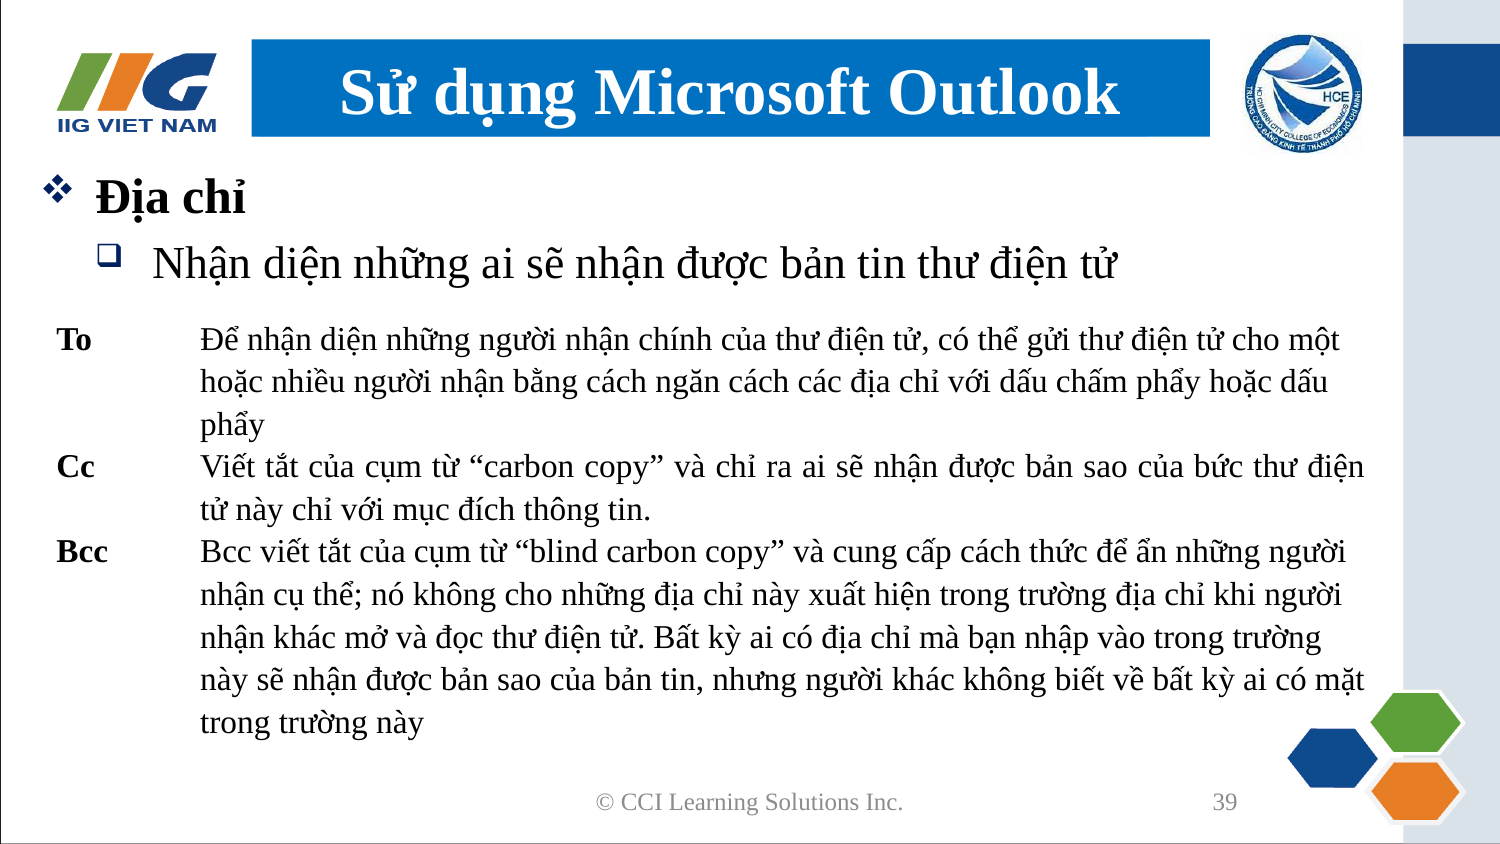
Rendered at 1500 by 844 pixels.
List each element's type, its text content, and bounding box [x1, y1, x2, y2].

table_header To [45, 315, 189, 442]
table_cell Viết tắt của cụm từ “carbon copy” và chỉ ra ai sẽ nhận được bản sao của bức thư điện tử này chỉ với mục đích thông tin. [189, 442, 1379, 528]
table_header Để nhận diện những người nhận chính của thư điện tử, có thể gửi thư điện tử cho một hoặc nhiều người nhận bằng cách ngăn cách các địa chỉ với dấu chấm phẩy hoặc dấu phẩy [189, 315, 1379, 442]
footer © CCI Learning Solutions Inc. [512, 778, 988, 823]
table_cell Cc [45, 442, 189, 528]
slide_number 39 [1050, 778, 1400, 823]
table_cell Bcc viết tắt của cụm từ “blind carbon copy” và cung cấp cách thức để ẩn những người nhận cụ thể; nó không cho những địa chỉ này xuất hiện trong trường địa chỉ khi người nhận khác mở và đọc thư điện tử. Bất kỳ ai có địa chỉ mà bạn nhập vào trong trường này sẽ nhận được bản sao của bản tin, nhưng người khác không biết về bất kỳ ai có mặt trong trường này [189, 528, 1379, 741]
table_cell Bcc [45, 528, 189, 741]
list Địa chỉ Nhận diện những ai sẽ nhận được bản tin thư điện tử [24, 156, 1400, 768]
picture [0, 0, 1500, 844]
title Sử dụng Microsoft Outlook [251, 39, 1210, 137]
